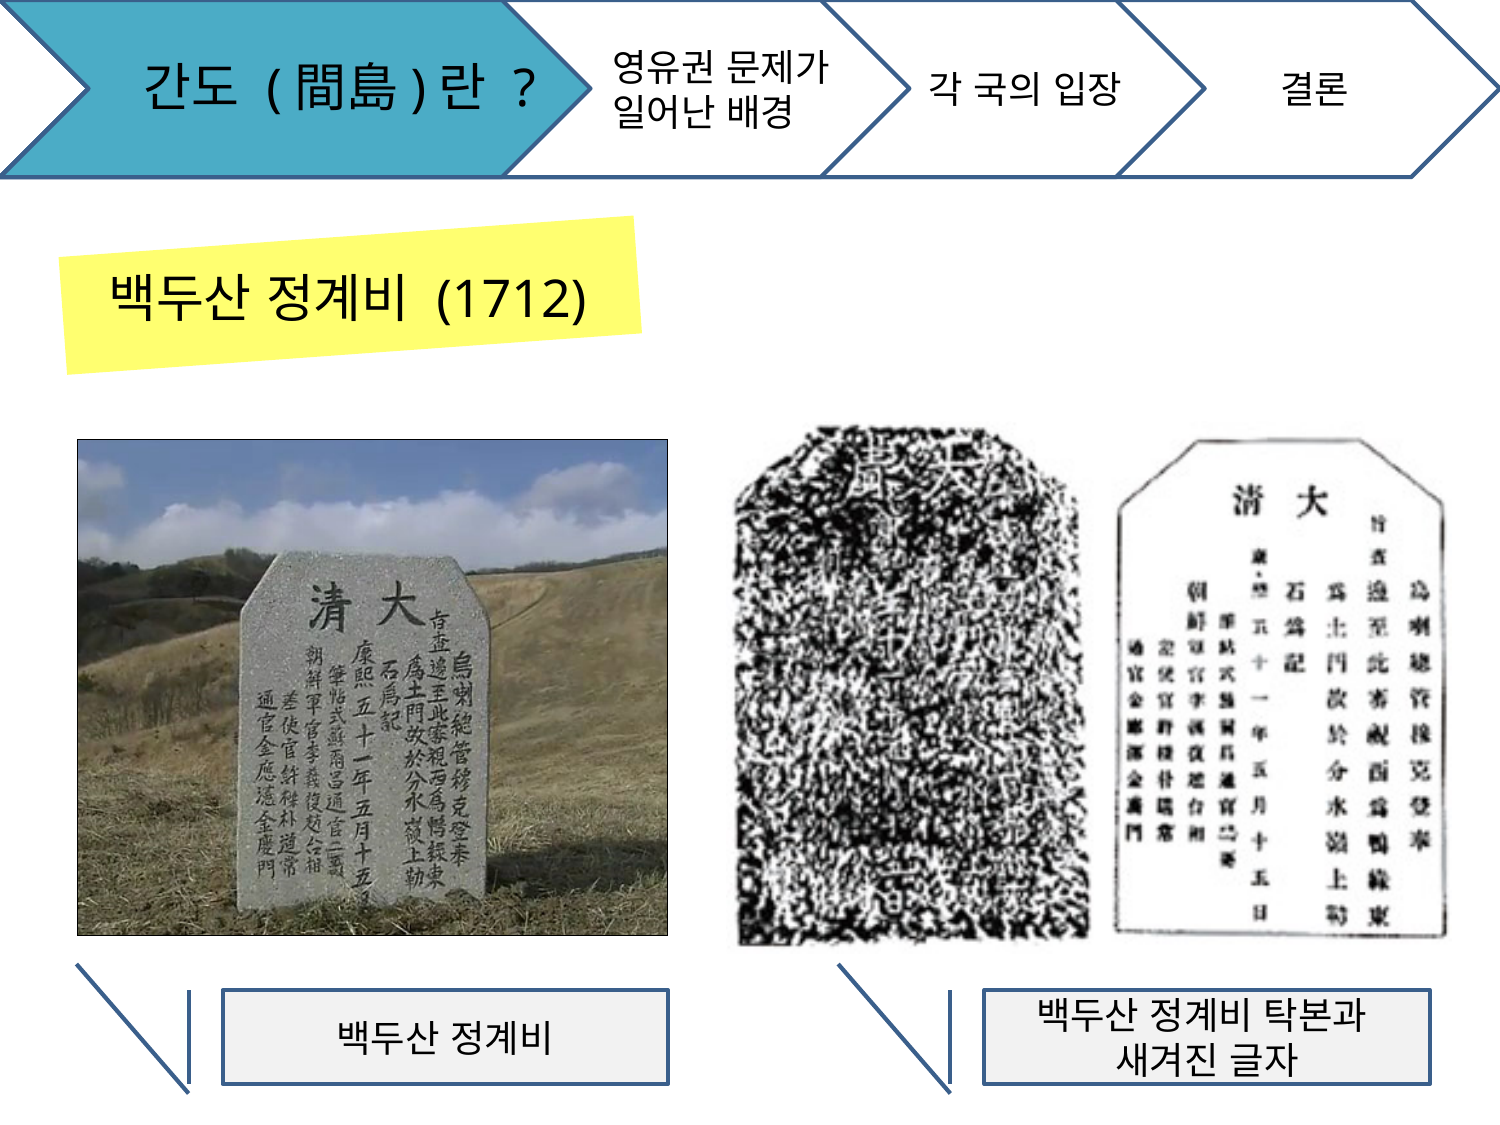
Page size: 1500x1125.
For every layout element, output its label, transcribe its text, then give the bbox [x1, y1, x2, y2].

text_box 백두산 정계비 탁본과 새겨진 글자 [836, 963, 952, 1095]
picture [726, 421, 1452, 954]
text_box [0, 0, 1500, 178]
text_box 백두산 정계비 [74, 962, 191, 1095]
text_box 백두산 정계비 [221, 988, 670, 1086]
text_box 백두산 정계비 탁본과 새겨진 글자 [982, 988, 1432, 1086]
picture [77, 439, 669, 936]
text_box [61, 235, 639, 355]
